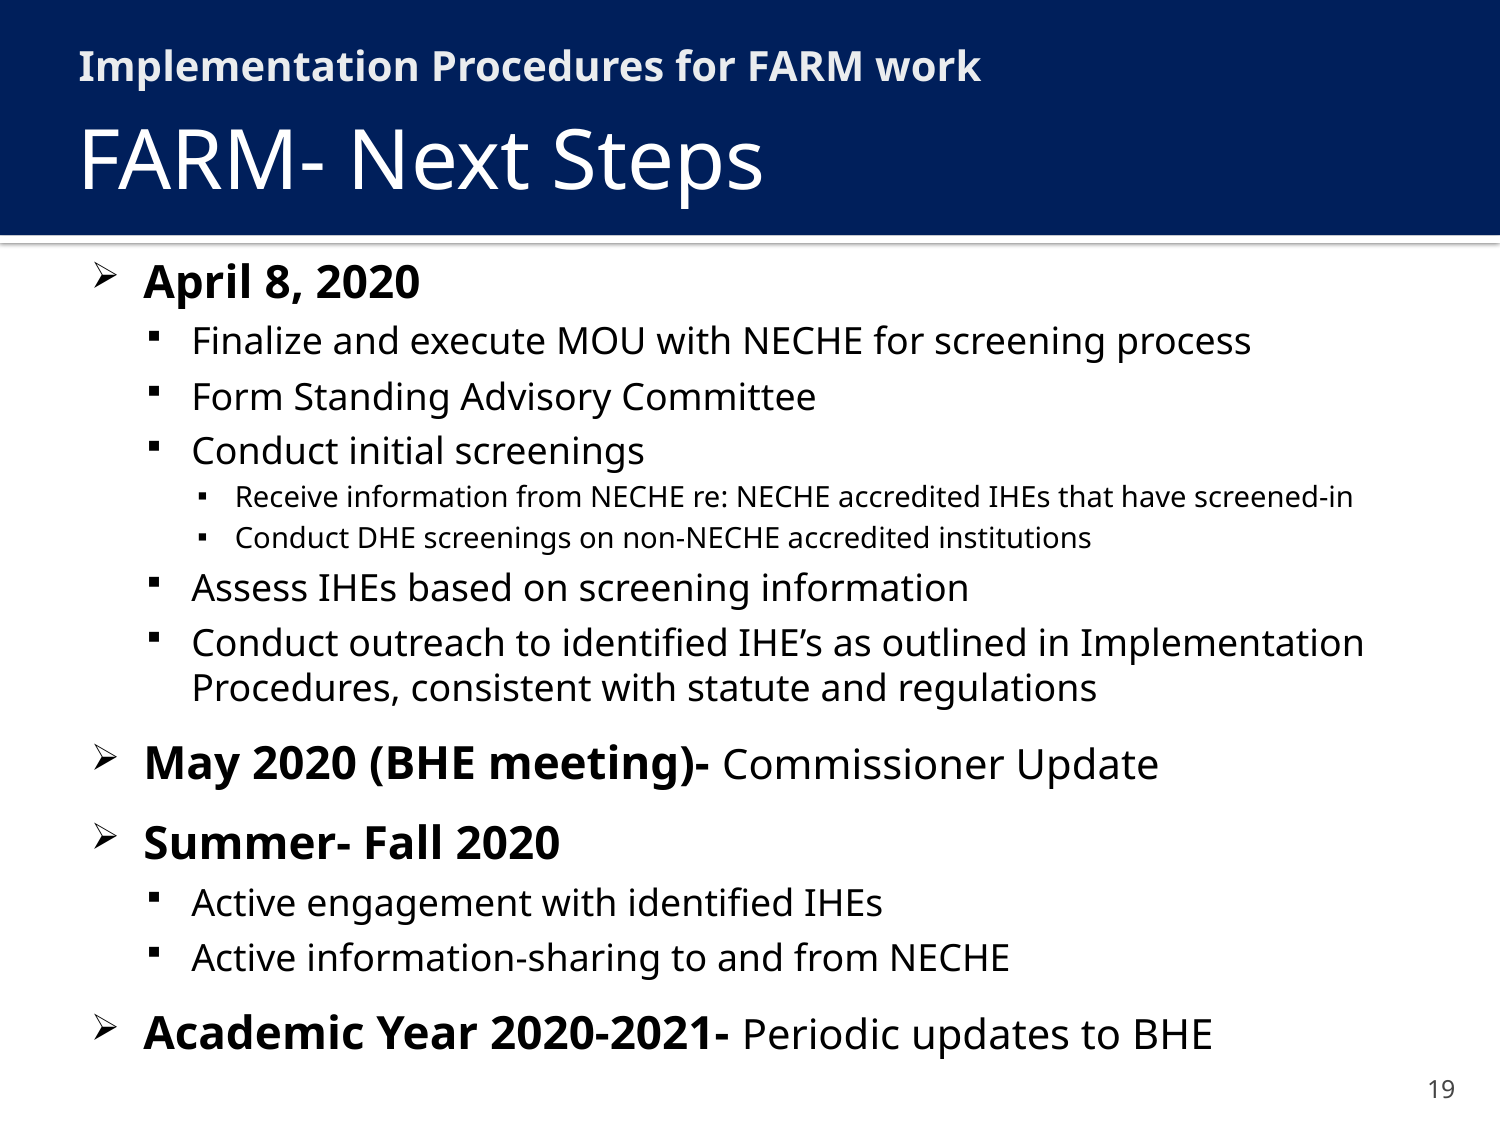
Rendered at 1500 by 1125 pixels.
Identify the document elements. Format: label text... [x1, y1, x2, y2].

list April 8, 2020 Finalize and execute MOU with NECHE for screening process Form Standing Advisory Committee Conduct initial screenings Receive information from NECHE re: NECHE accredited IHEs that have screened-in Conduct DHE screenings on non-NECHE accredited institutions Assess IHEs based on screening information Conduct outreach to identified IHE’s as outlined in Implementation Procedures, consistent with statute and regulations May 2020 (BHE meeting)- Commissioner Update Summer- Fall 2020 Active engagement with identified IHEs Active information-sharing to and from NECHE Academic Year 2020-2021- Periodic updates to BHE [62, 237, 1438, 1101]
title FARM- Next Steps [62, 87, 1488, 226]
list Implementation Procedures for FARM work [49, 24, 1451, 101]
